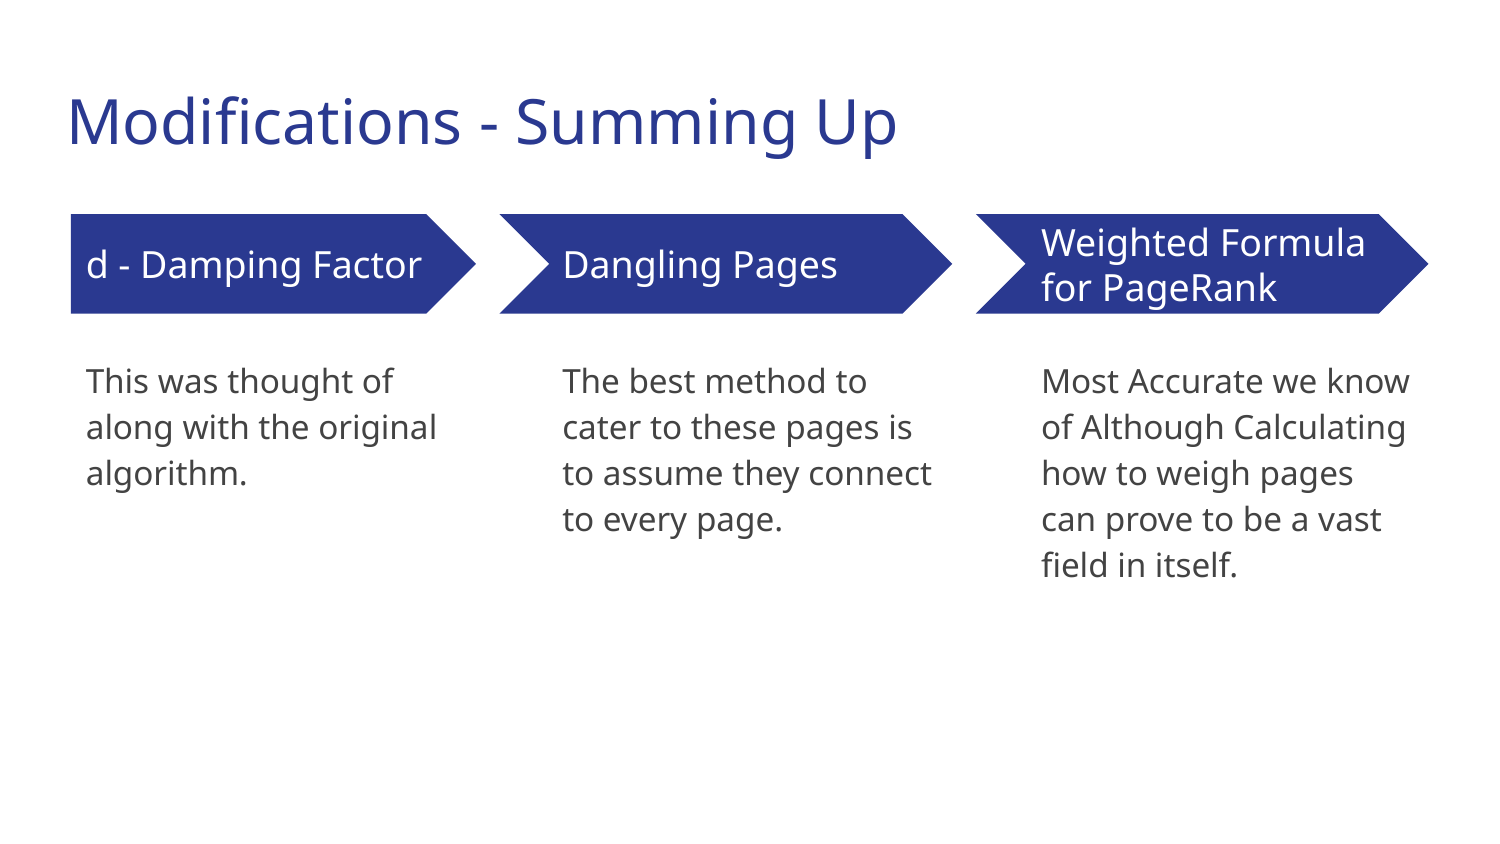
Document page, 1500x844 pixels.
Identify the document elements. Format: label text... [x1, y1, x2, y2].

list Most Accurate we know of Although Calculating how to weigh pages can prove to be a vast field in itself. [1025, 339, 1432, 775]
list This was thought of along with the original algorithm. [70, 339, 477, 775]
list The best method to cater to these pages is to assume they connect to every page. [547, 339, 953, 775]
title Modifications - Summing Up [51, 67, 1449, 167]
list d - Damping Factor [70, 238, 442, 290]
text_box [499, 214, 953, 314]
list Dangling Pages [547, 238, 918, 290]
list Weighted Formula for PageRank [1025, 238, 1397, 290]
text_box [975, 214, 1429, 314]
text_box [70, 214, 476, 314]
